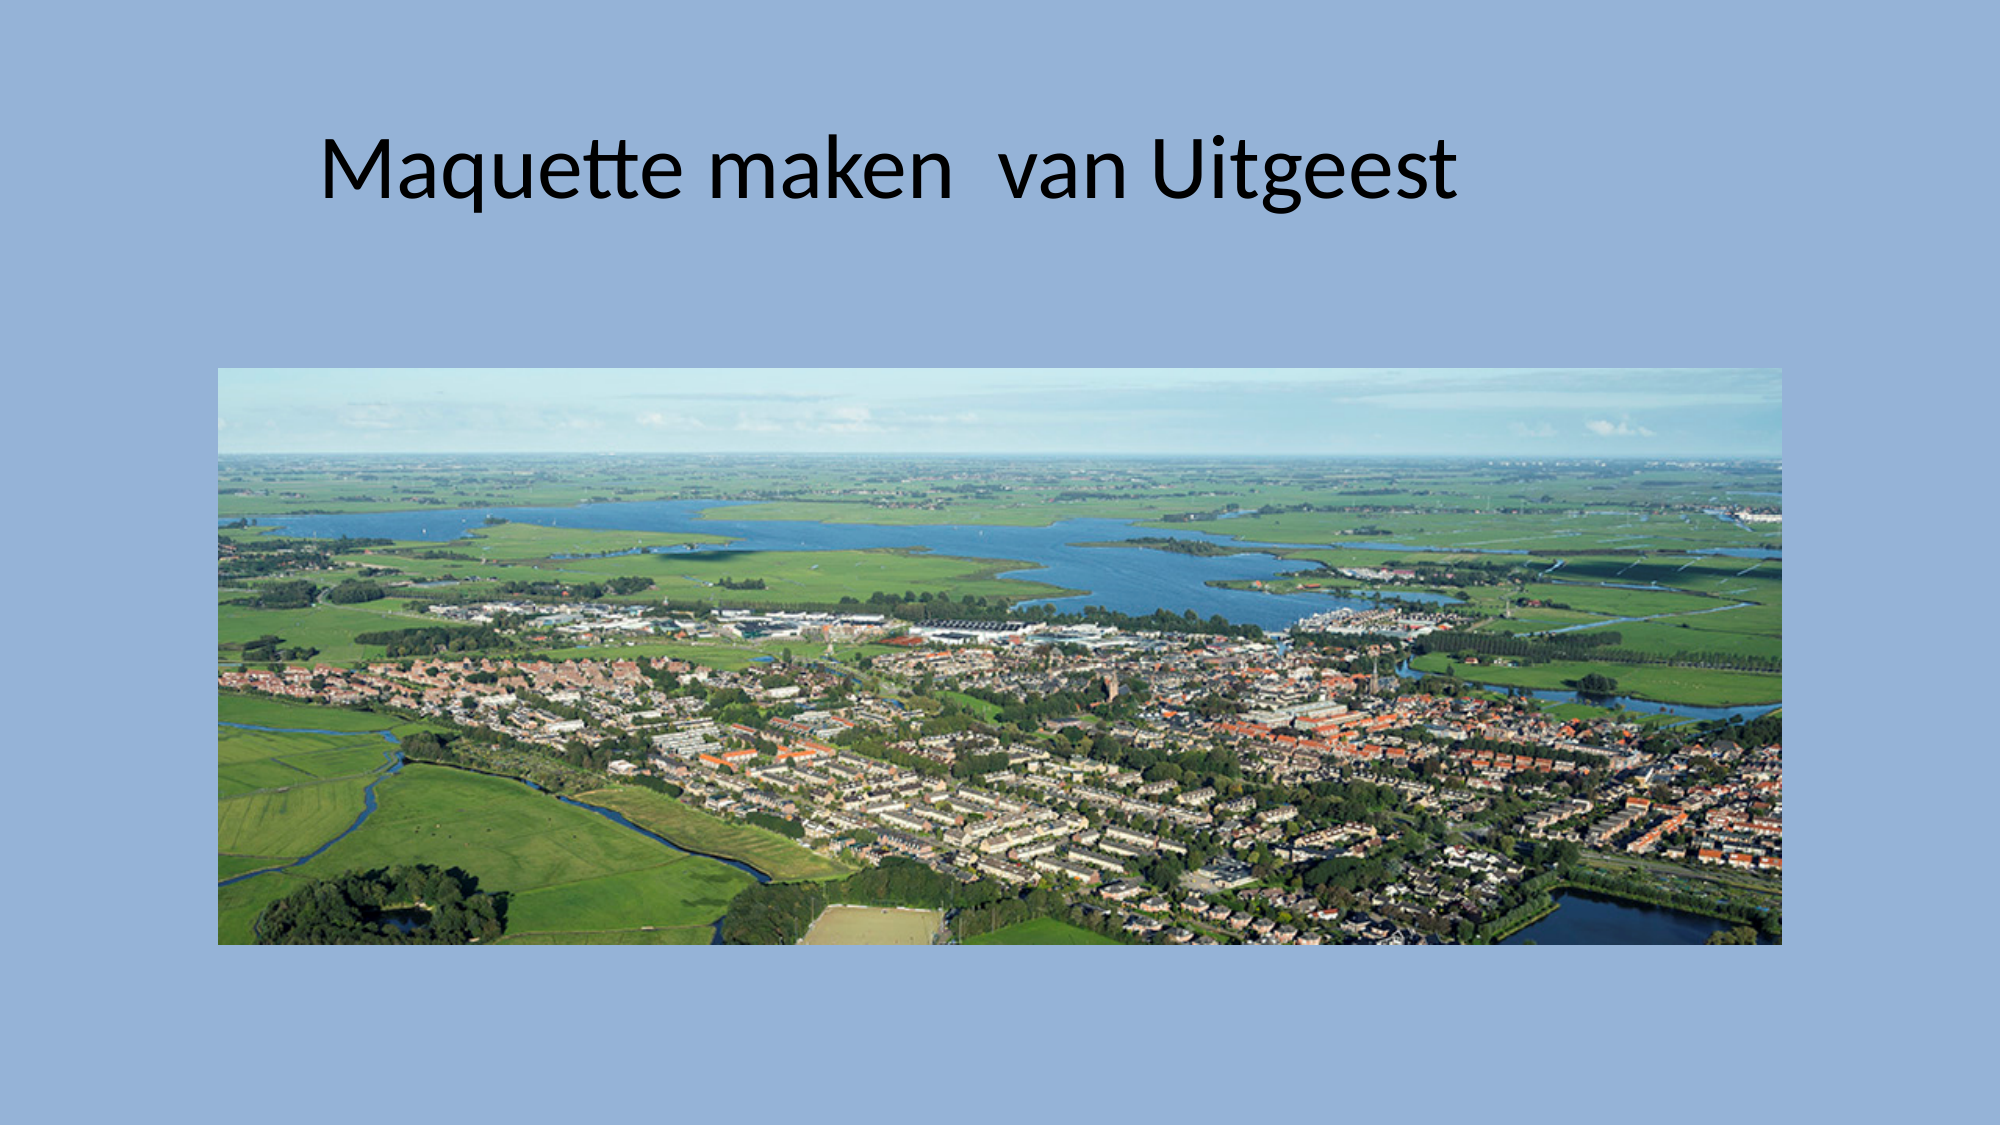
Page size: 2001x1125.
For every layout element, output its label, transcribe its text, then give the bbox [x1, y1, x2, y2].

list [218, 368, 1782, 945]
title Maquette maken van Uitgeest [137, 59, 1863, 278]
